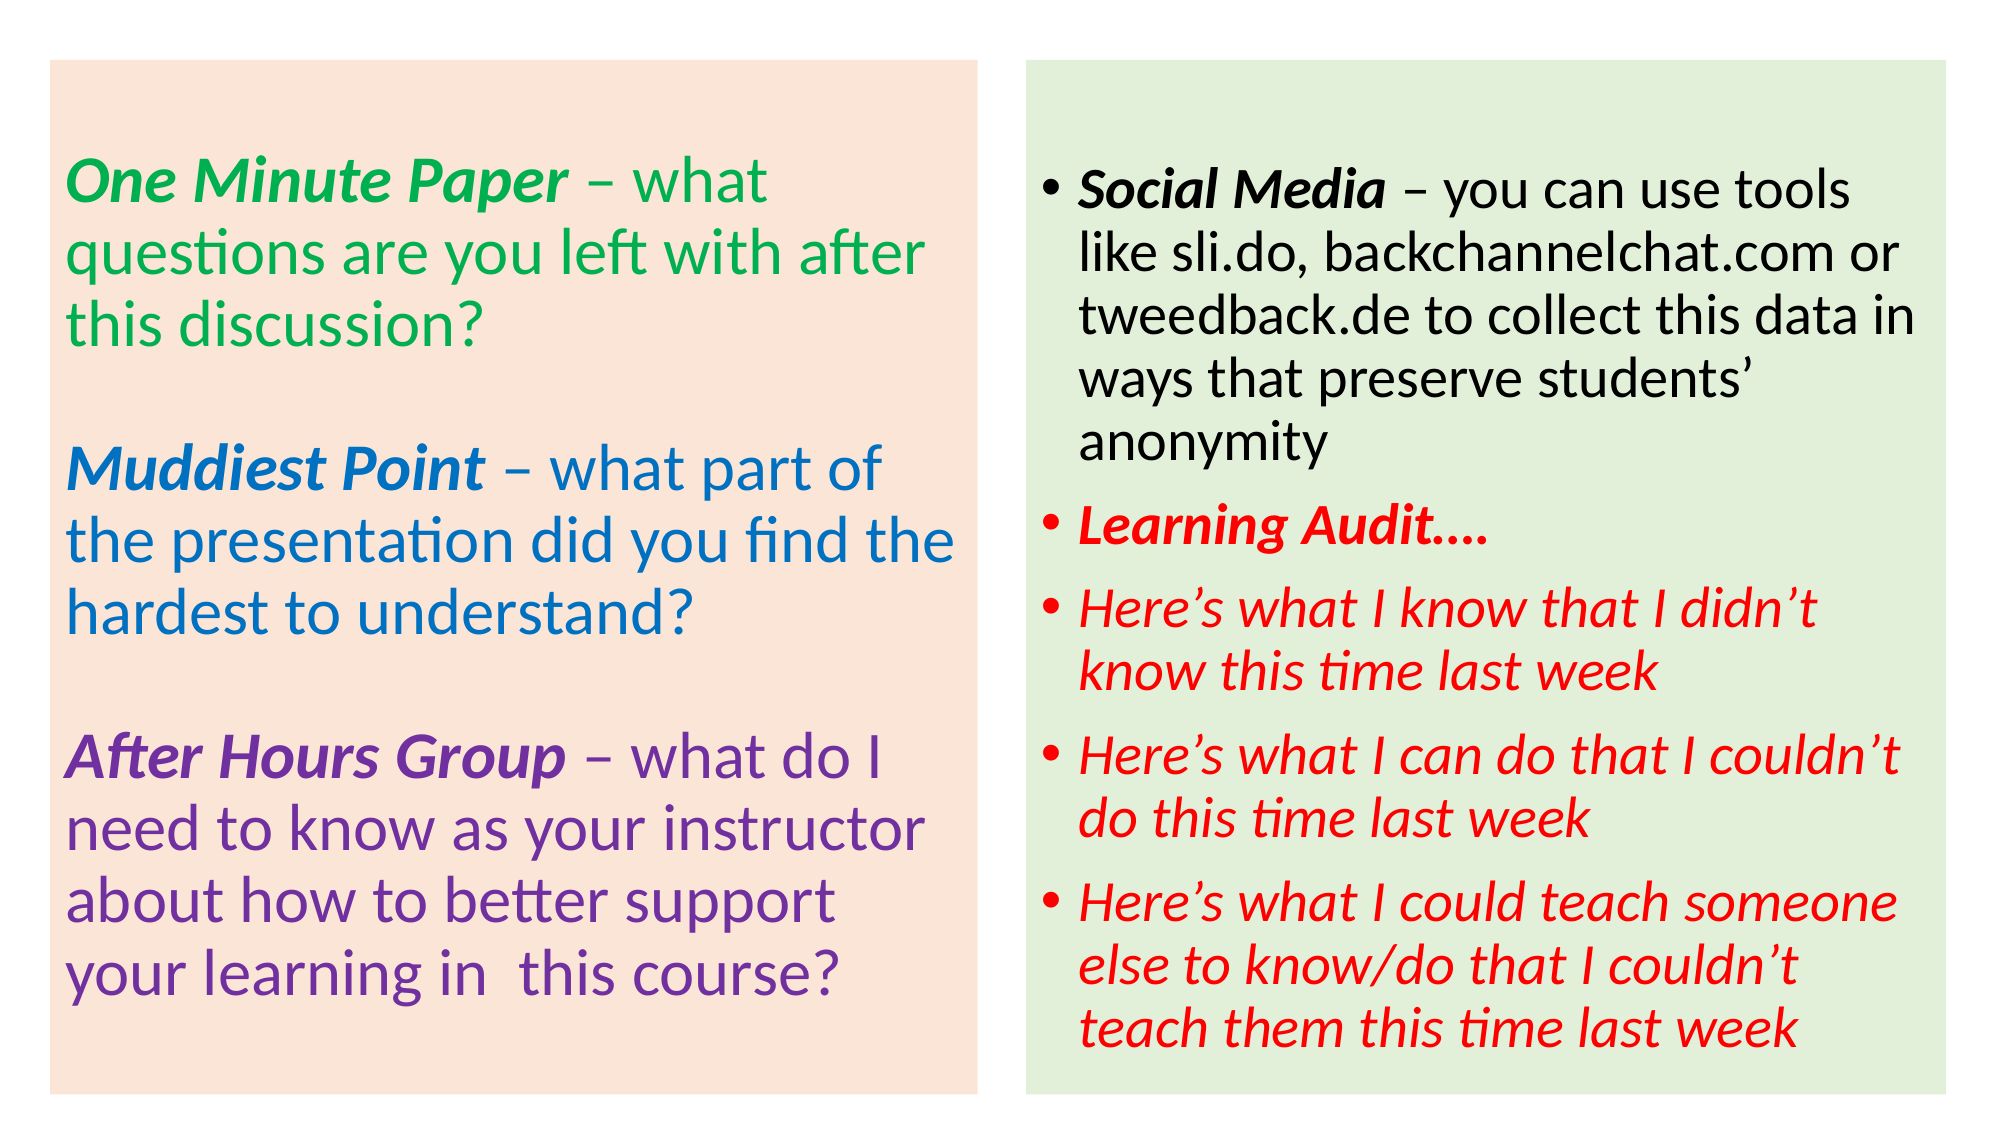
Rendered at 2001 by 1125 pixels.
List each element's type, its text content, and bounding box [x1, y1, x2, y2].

list Social Media – you can use tools like sli.do, backchannelchat.com or tweedback.de to collect this data in ways that preserve students’ anonymity Learning Audit…. Here’s what I know that I didn’t know this time last week Here’s what I can do that I couldn’t do this time last week Here’s what I could teach someone else to know/do that I couldn’t teach them this time last week [1025, 59, 1947, 1095]
title One Minute Paper – what questions are you left with after this discussion? Muddiest Point – what part of the presentation did you find the hardest to understand? After Hours Group – what do I need to know as your instructor about how to better support your learning in this course? [50, 59, 978, 1095]
